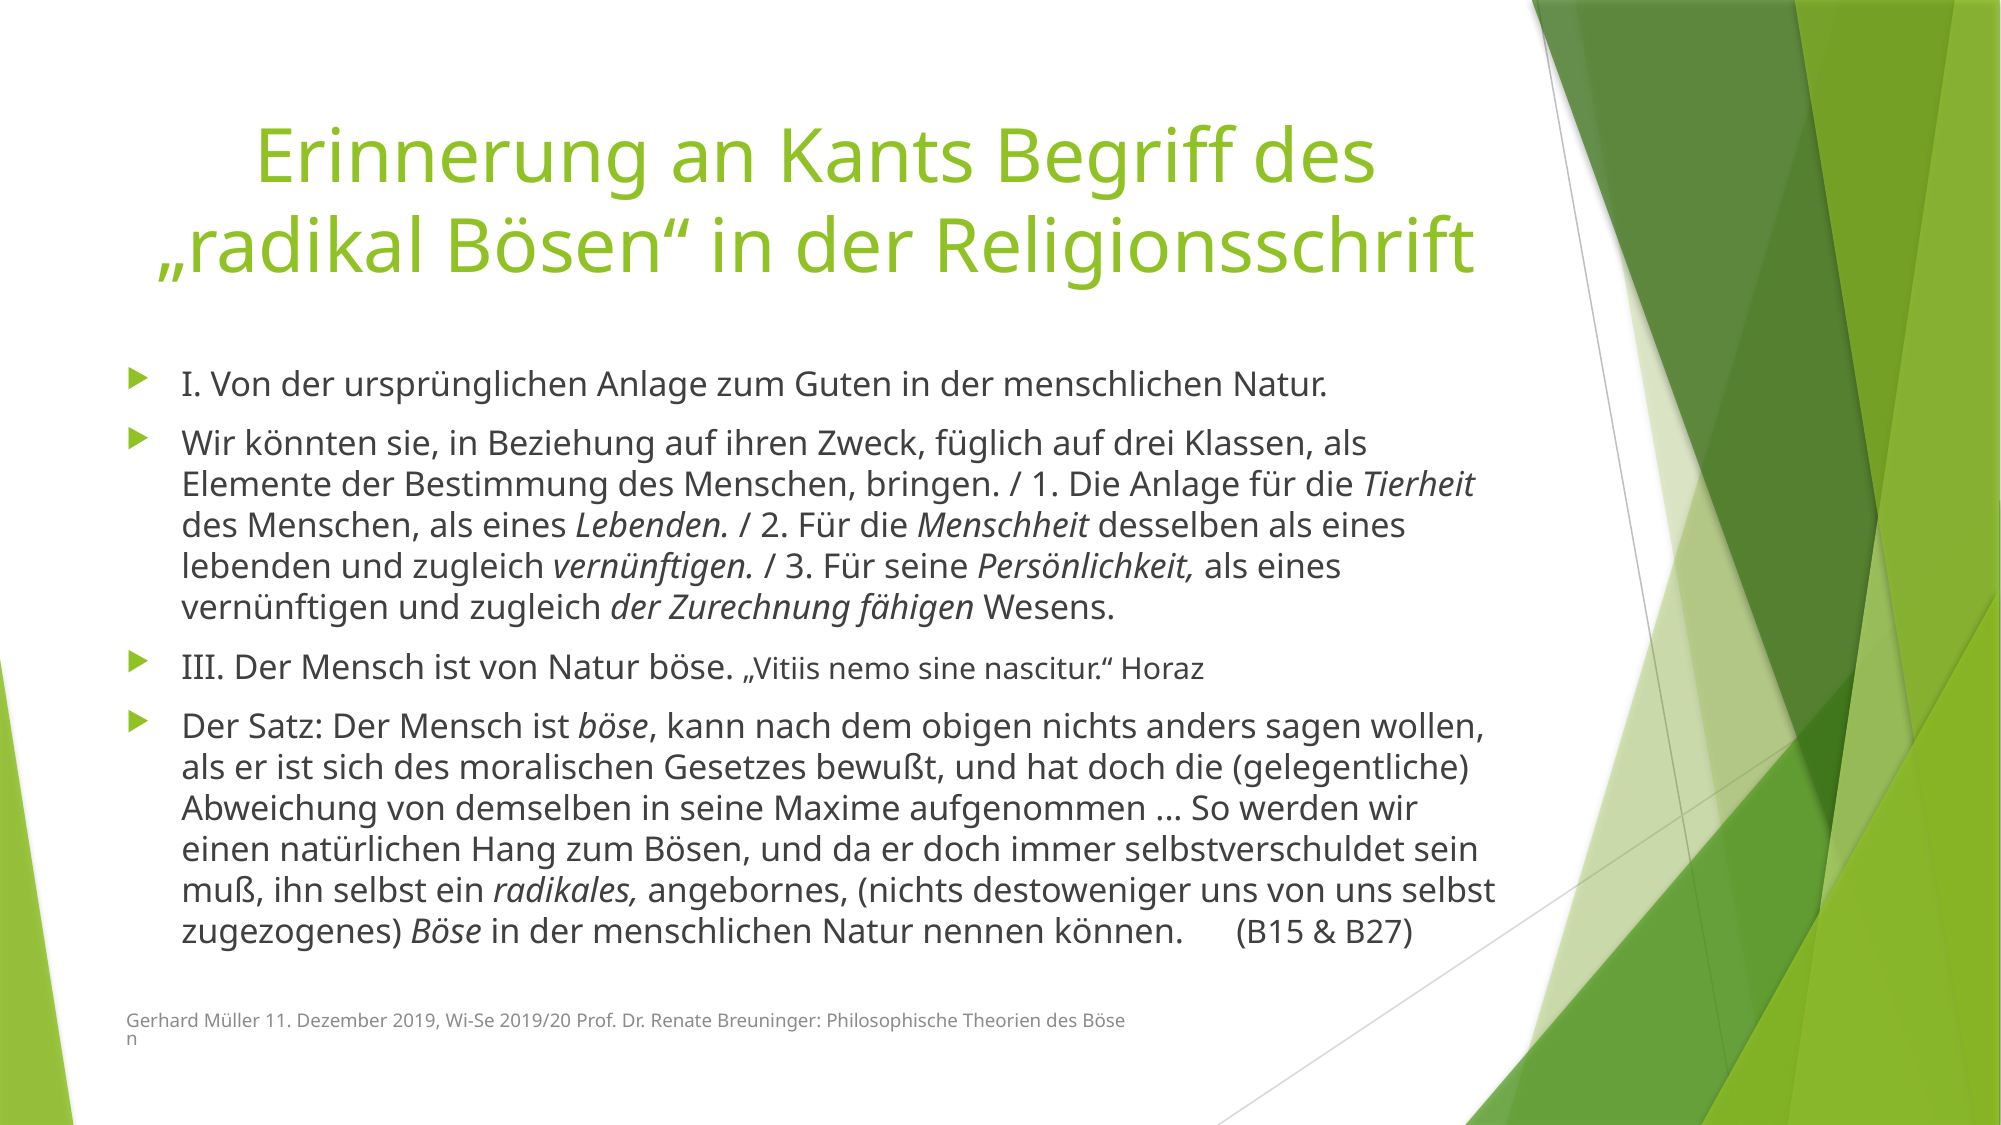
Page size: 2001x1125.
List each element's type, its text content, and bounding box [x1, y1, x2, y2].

title Erinnerung an Kants Begriff des „radikal Bösen“ in der Religionsschrift [111, 99, 1522, 317]
list I. Von der ursprünglichen Anlage zum Guten in der menschlichen Natur. Wir könnten sie, in Beziehung auf ihren Zweck, füglich auf drei Klassen, als Elemente der Bestimmung des Menschen, bringen. / 1. Die Anlage für die Tierheit des Menschen, als eines Lebenden. / 2. Für die Menschheit desselben als eines lebenden und zugleich vernünftigen. / 3. Für seine Persönlichkeit, als eines vernünftigen und zugleich der Zurechnung fähigen Wesens. III. Der Mensch ist von Natur böse. „Vitiis nemo sine nascitur.“ Horaz Der Satz: Der Mensch ist böse, kann nach dem obigen nichts anders sagen wollen, als er ist sich des moralischen Gesetzes bewußt, und hat doch die (gelegentliche) Abweichung von demselben in seine Maxime aufgenommen ... So werden wir einen natürlichen Hang zum Bösen, und da er doch immer selbstverschuldet sein muß, ihn selbst ein radikales, angebornes, (nichts destoweniger uns von uns selbst zugezogenes) Böse in der menschlichen Natur nennen können. (B15 & B27) [111, 354, 1522, 992]
footer Gerhard Müller 11. Dezember 2019, Wi-Se 2019/20 Prof. Dr. Renate Breuninger: Philosophische Theorien des Bösen [111, 991, 1145, 1051]
